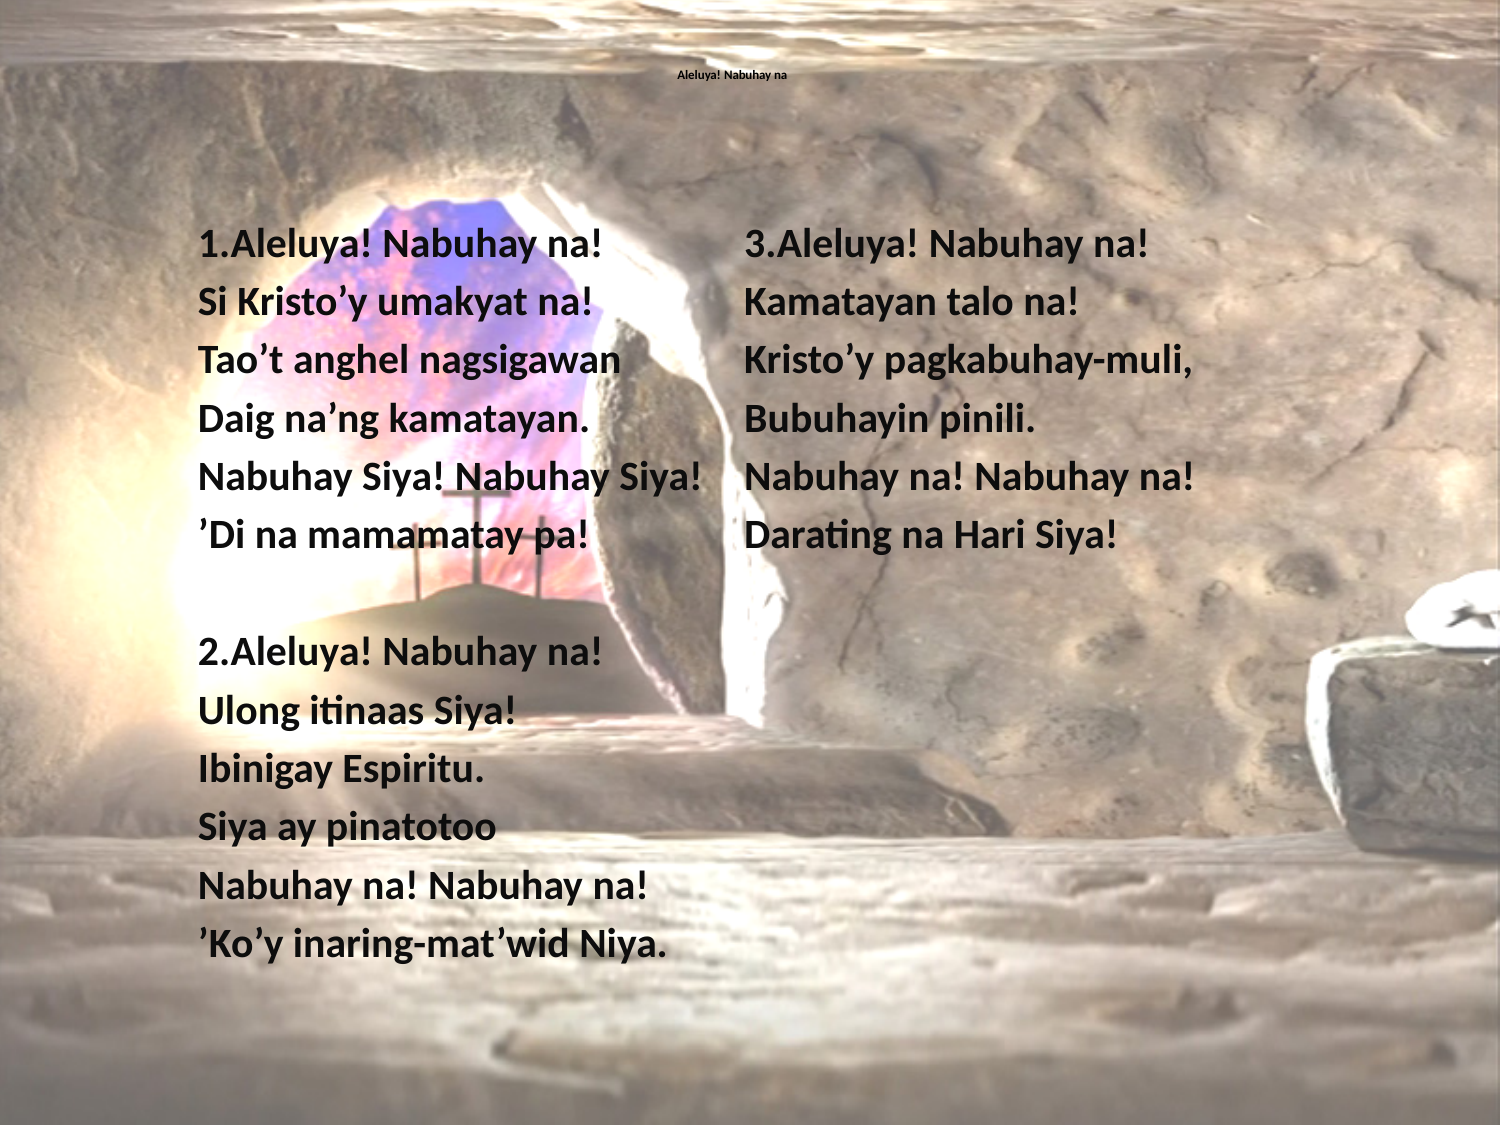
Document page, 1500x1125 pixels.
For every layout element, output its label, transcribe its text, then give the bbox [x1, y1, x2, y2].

subtitle 1.Aleluya! Nabuhay na! Si Kristo’y umakyat na! Tao’t anghel nagsigawan Daig na’ng kamatayan. Nabuhay Siya! Nabuhay Siya! ’Di na mamamatay pa! 2.Aleluya! Nabuhay na! Ulong itinaas Siya! Ibinigay Espiritu. Siya ay pinatotoo Nabuhay na! Nabuhay na! ’Ko’y inaring-mat’wid Niya. 3.Aleluya! Nabuhay na! Kamatayan talo na! Kristo’y pagkabuhay-muli, Bubuhayin pinili. Nabuhay na! Nabuhay na! Darating na Hari Siya! [183, 208, 1306, 1008]
title Aleluya! Nabuhay na [336, 42, 1128, 107]
